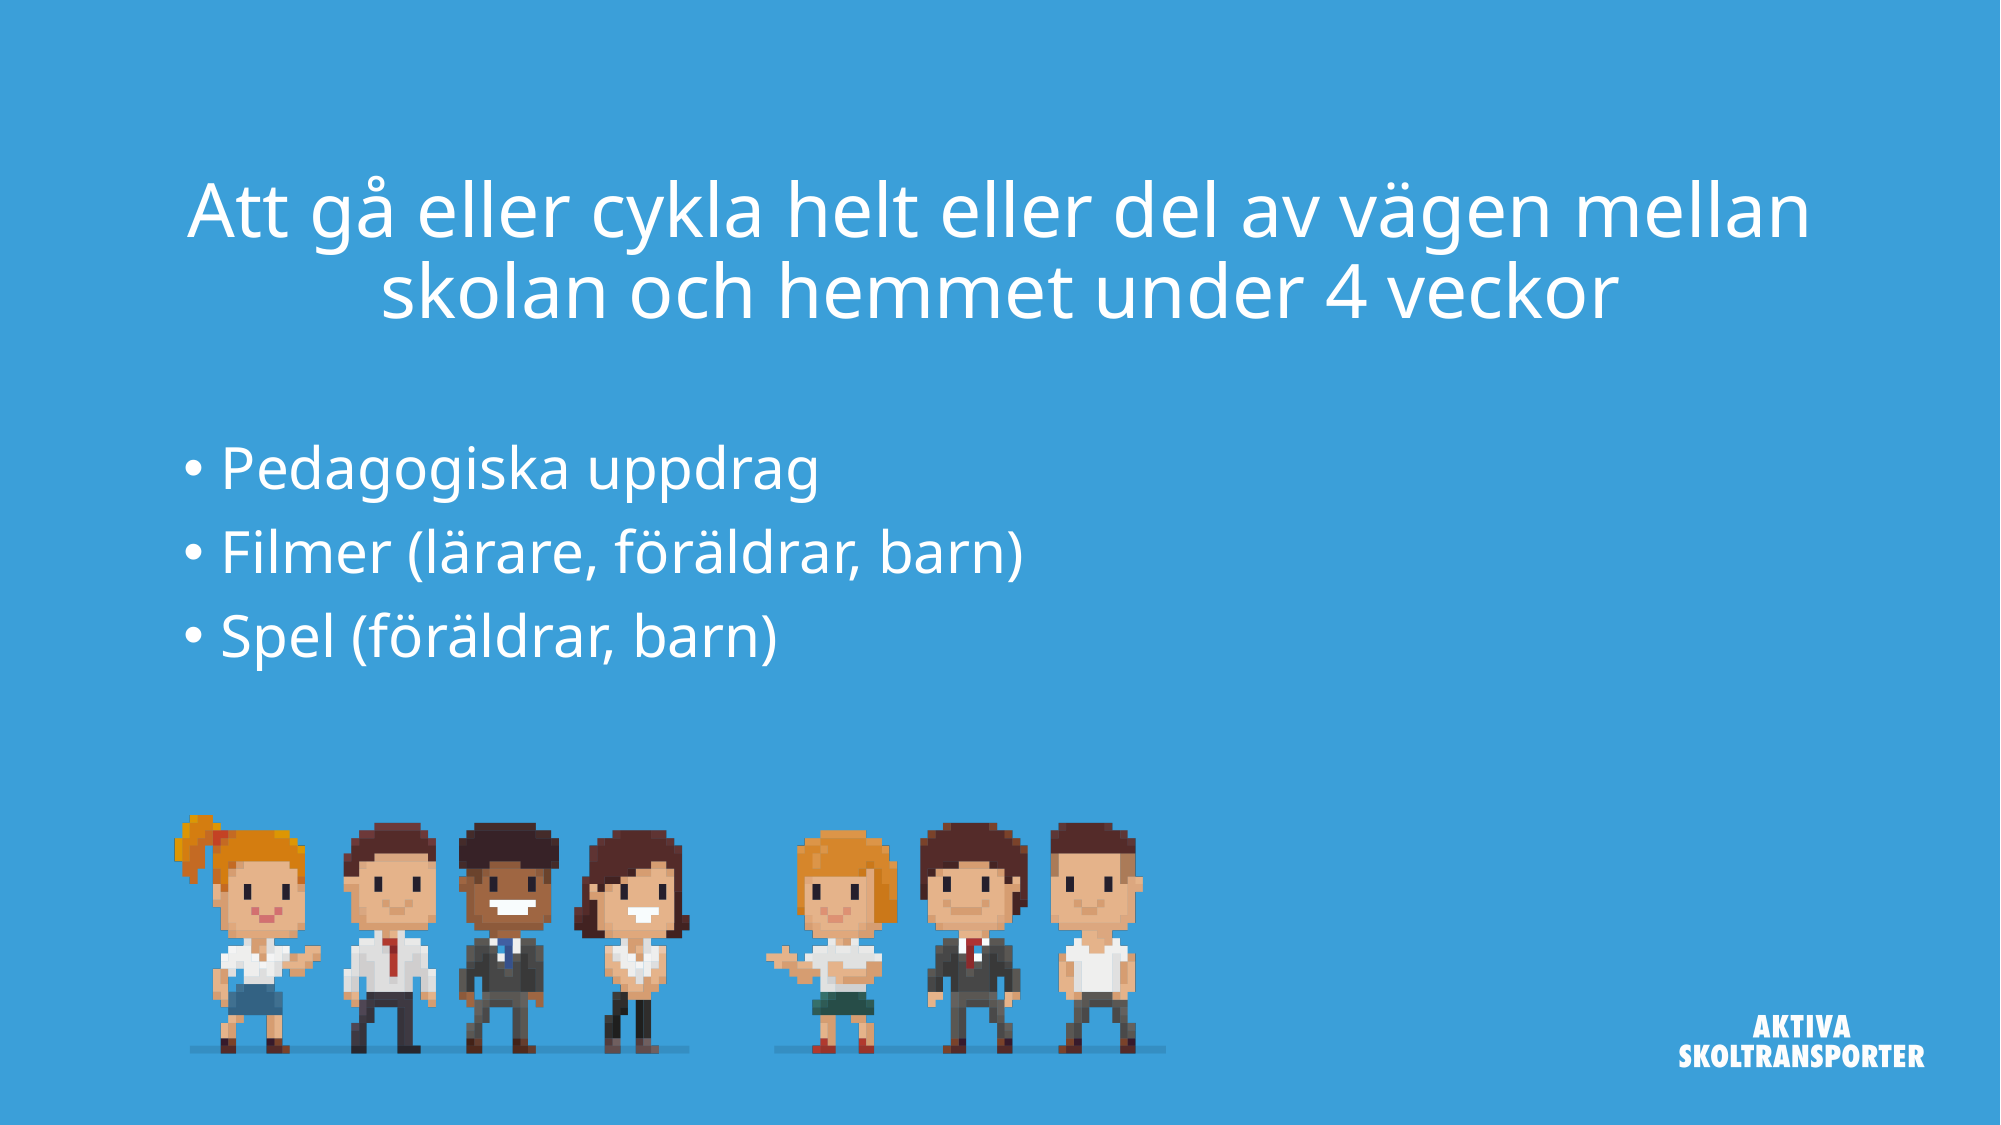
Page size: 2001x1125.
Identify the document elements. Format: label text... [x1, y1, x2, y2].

list Att gå eller cykla helt eller del av vägen mellan skolan och hemmet under 4 veckor Pedagogiska uppdrag Filmer (lärare, föräldrar, barn) Spel (föräldrar, barn) [168, 165, 1834, 709]
picture [168, 709, 1168, 1125]
picture [1661, 969, 1944, 1125]
